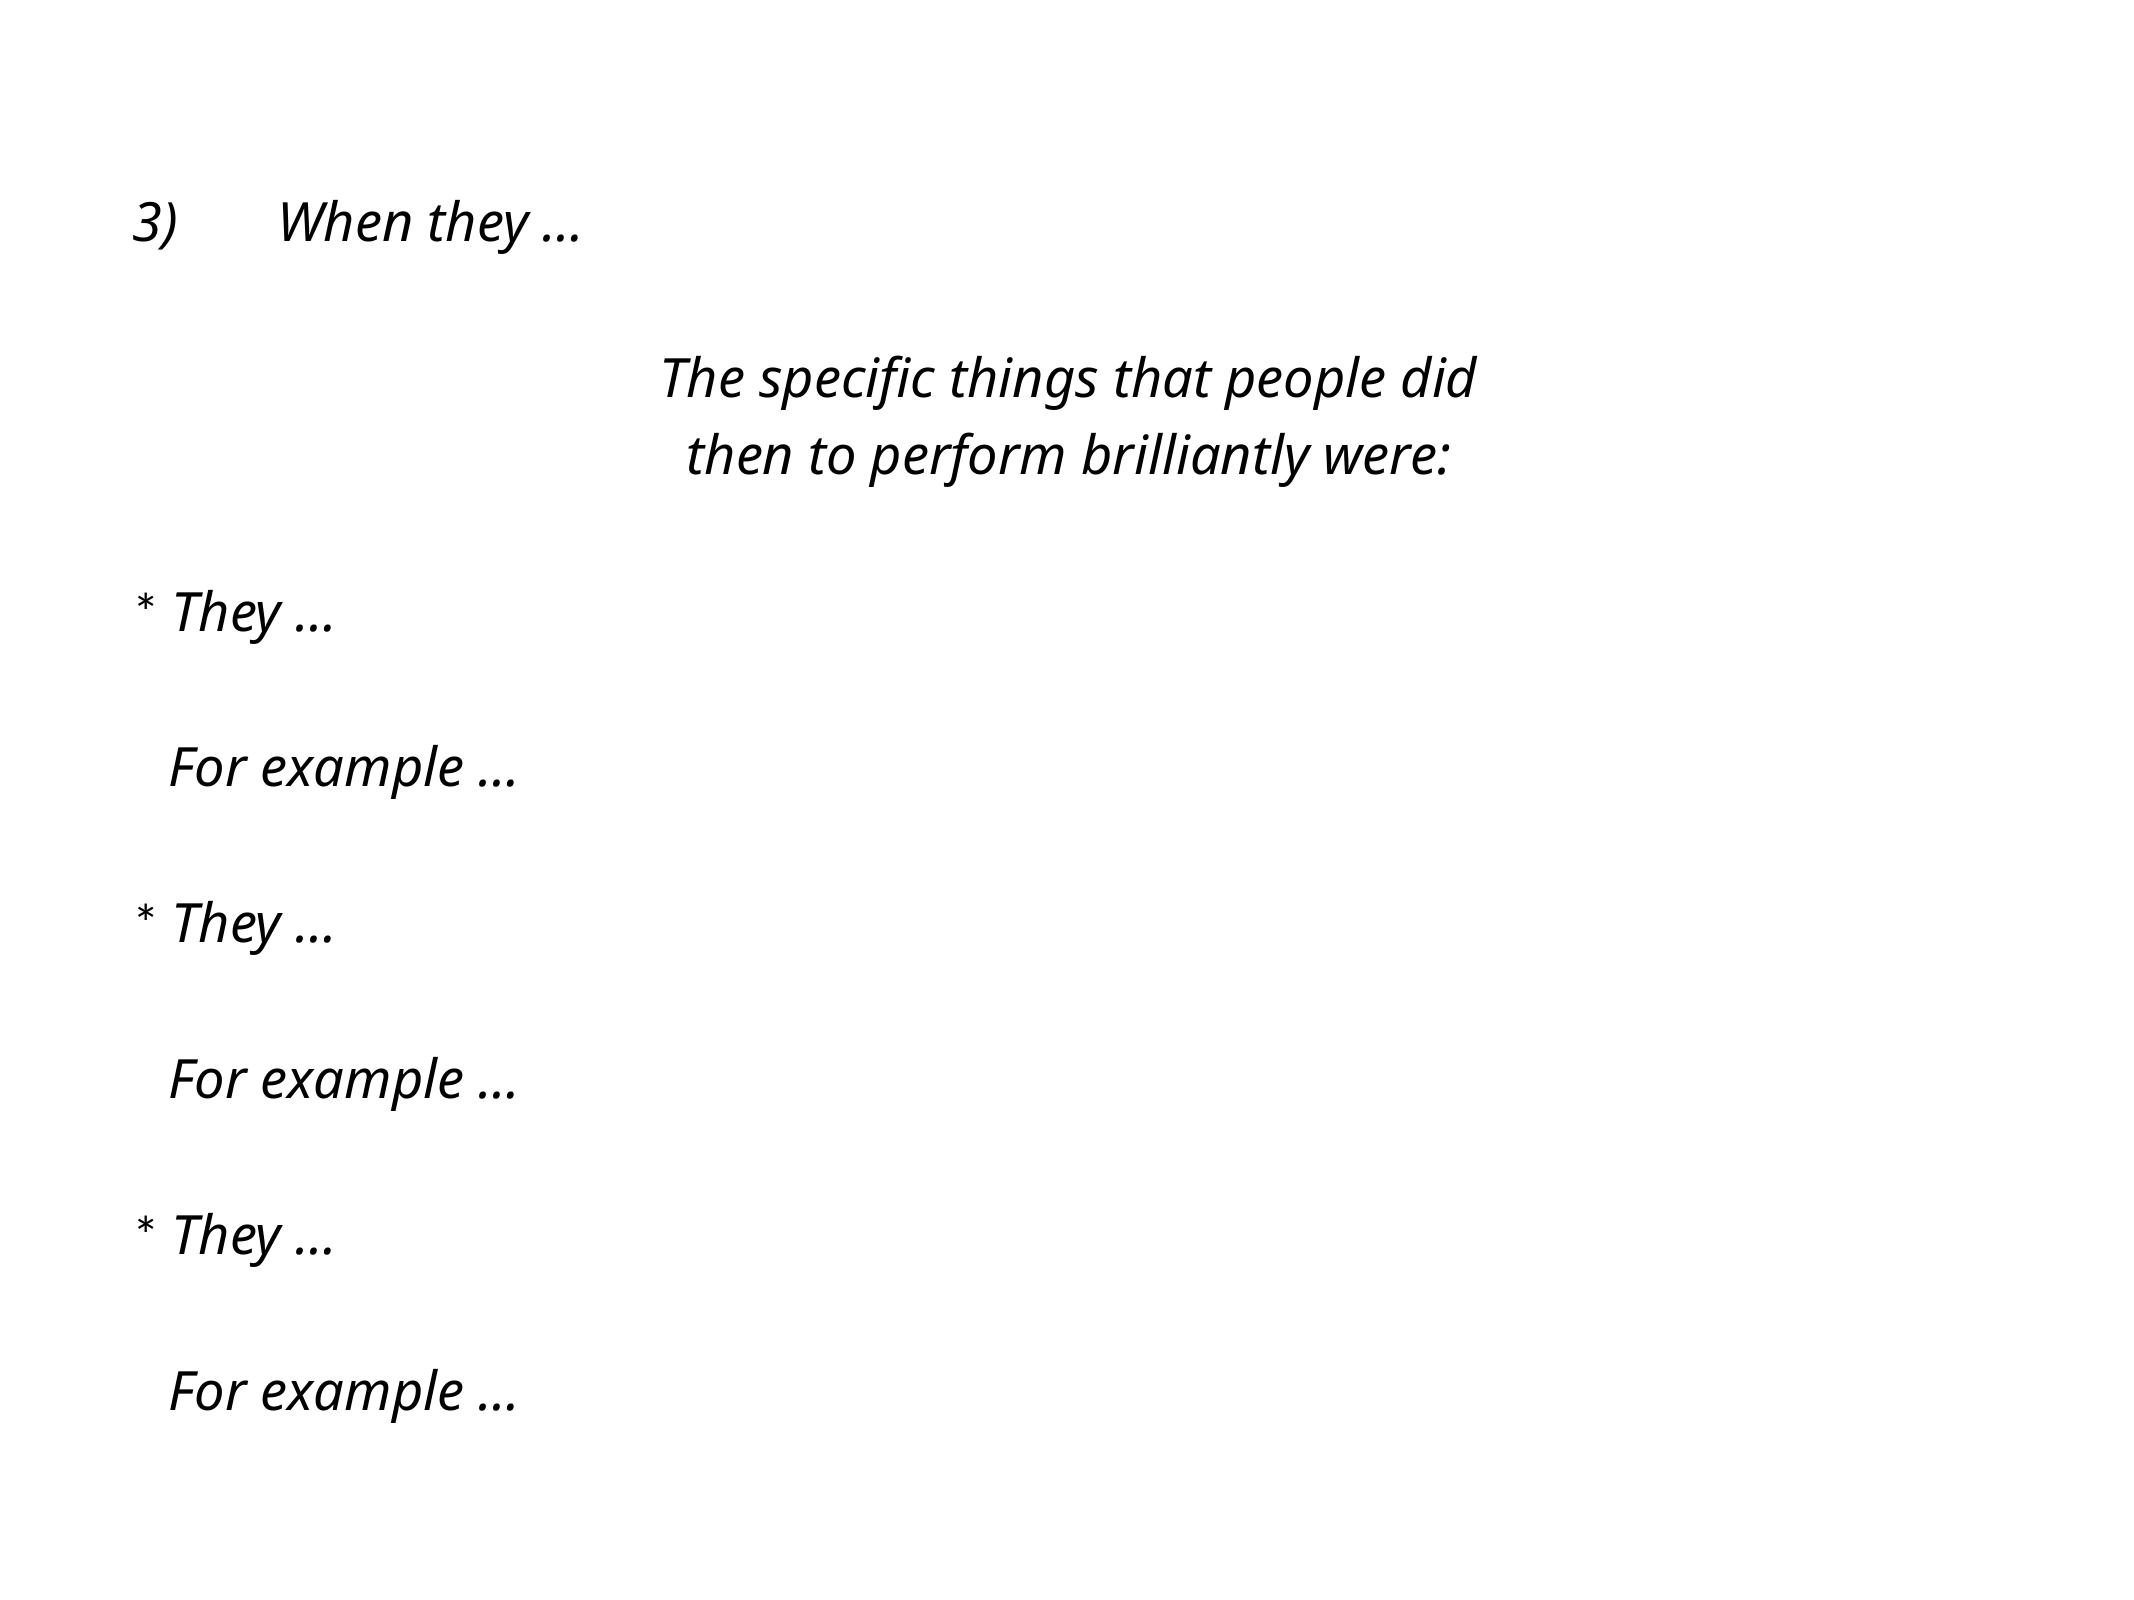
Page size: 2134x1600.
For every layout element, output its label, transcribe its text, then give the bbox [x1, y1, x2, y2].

text_box 3) When they … The specific things that people did then to perform brilliantly were: * They … For example … * They … For example … * They … For example … [118, 165, 2015, 1431]
